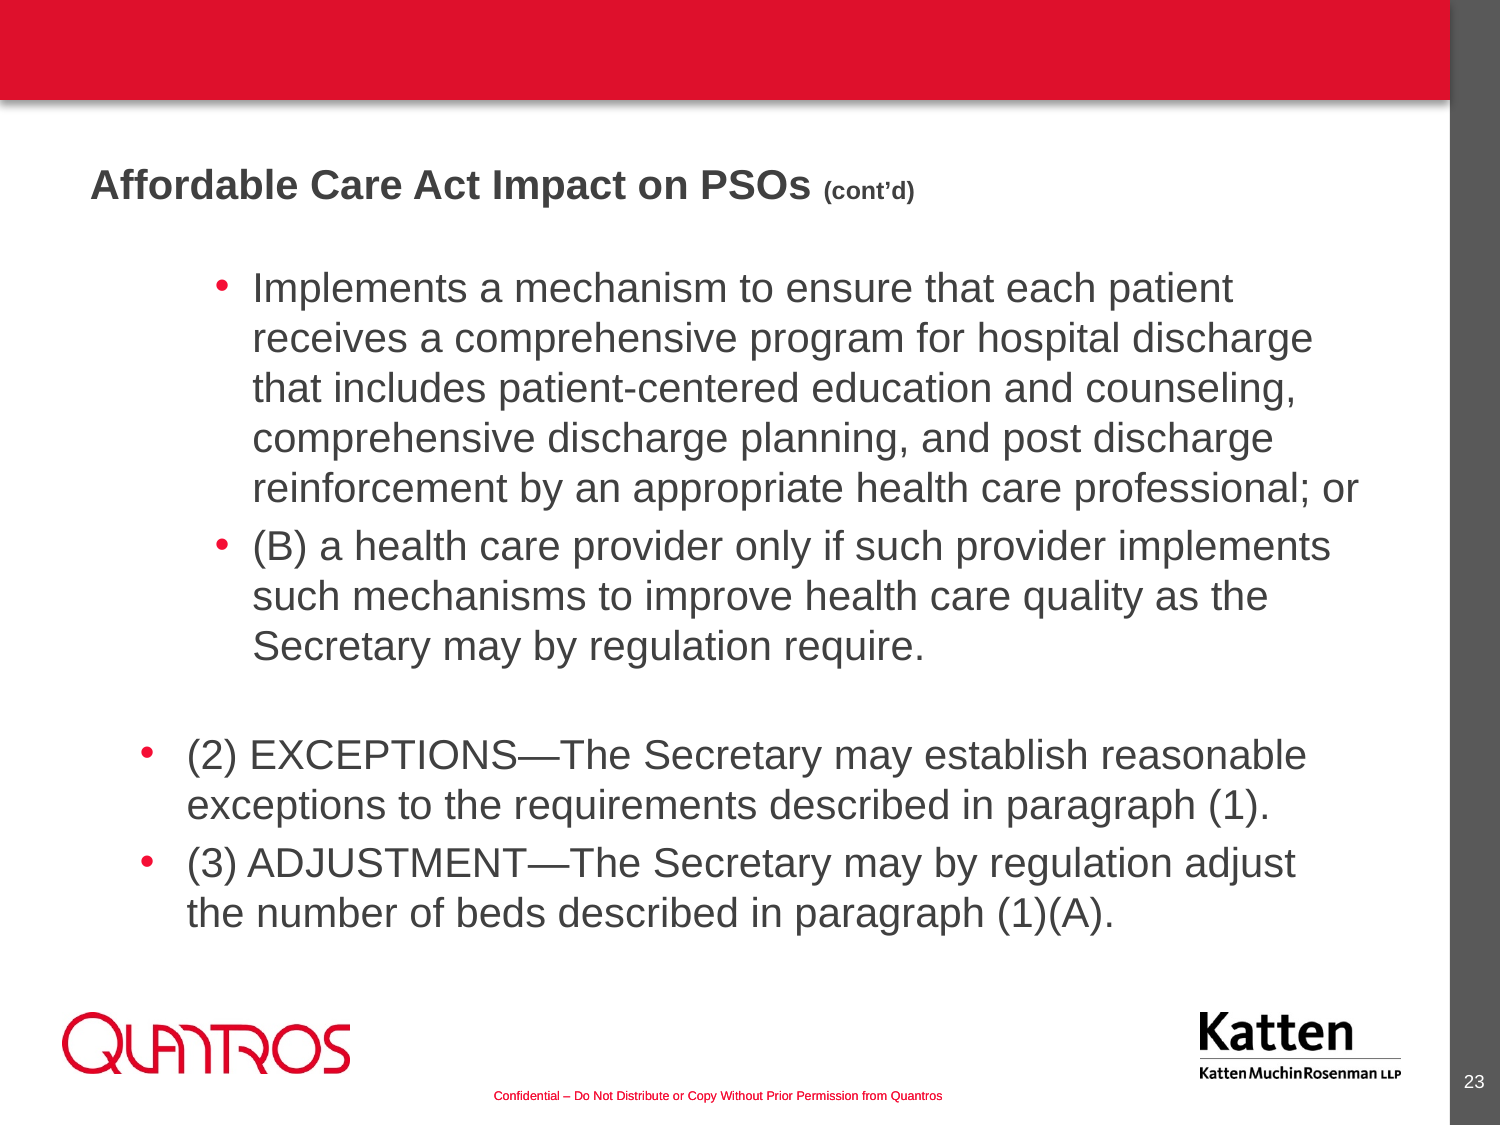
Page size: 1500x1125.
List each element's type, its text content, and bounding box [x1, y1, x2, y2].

list Affordable Care Act Impact on PSOs (cont’d) [75, 149, 1375, 200]
picture [62, 1025, 350, 1074]
slide_number 22 [1337, 1062, 1500, 1113]
picture [1200, 1012, 1401, 1079]
list Implements a mechanism to ensure that each patient receives a comprehensive program for hospital discharge that includes patient-centered education and counseling, comprehensive discharge planning, and post discharge reinforcement by an appropriate health care professional; or (B) a health care provider only if such provider implements such mechanisms to improve health care quality as the Secretary may by regulation require. (2) EXCEPTIONS—The Secretary may establish reasonable exceptions to the requirements described in paragraph (1). (3) ADJUSTMENT—The Secretary may by regulation adjust the number of beds described in paragraph (1)(A). [50, 200, 1375, 1025]
